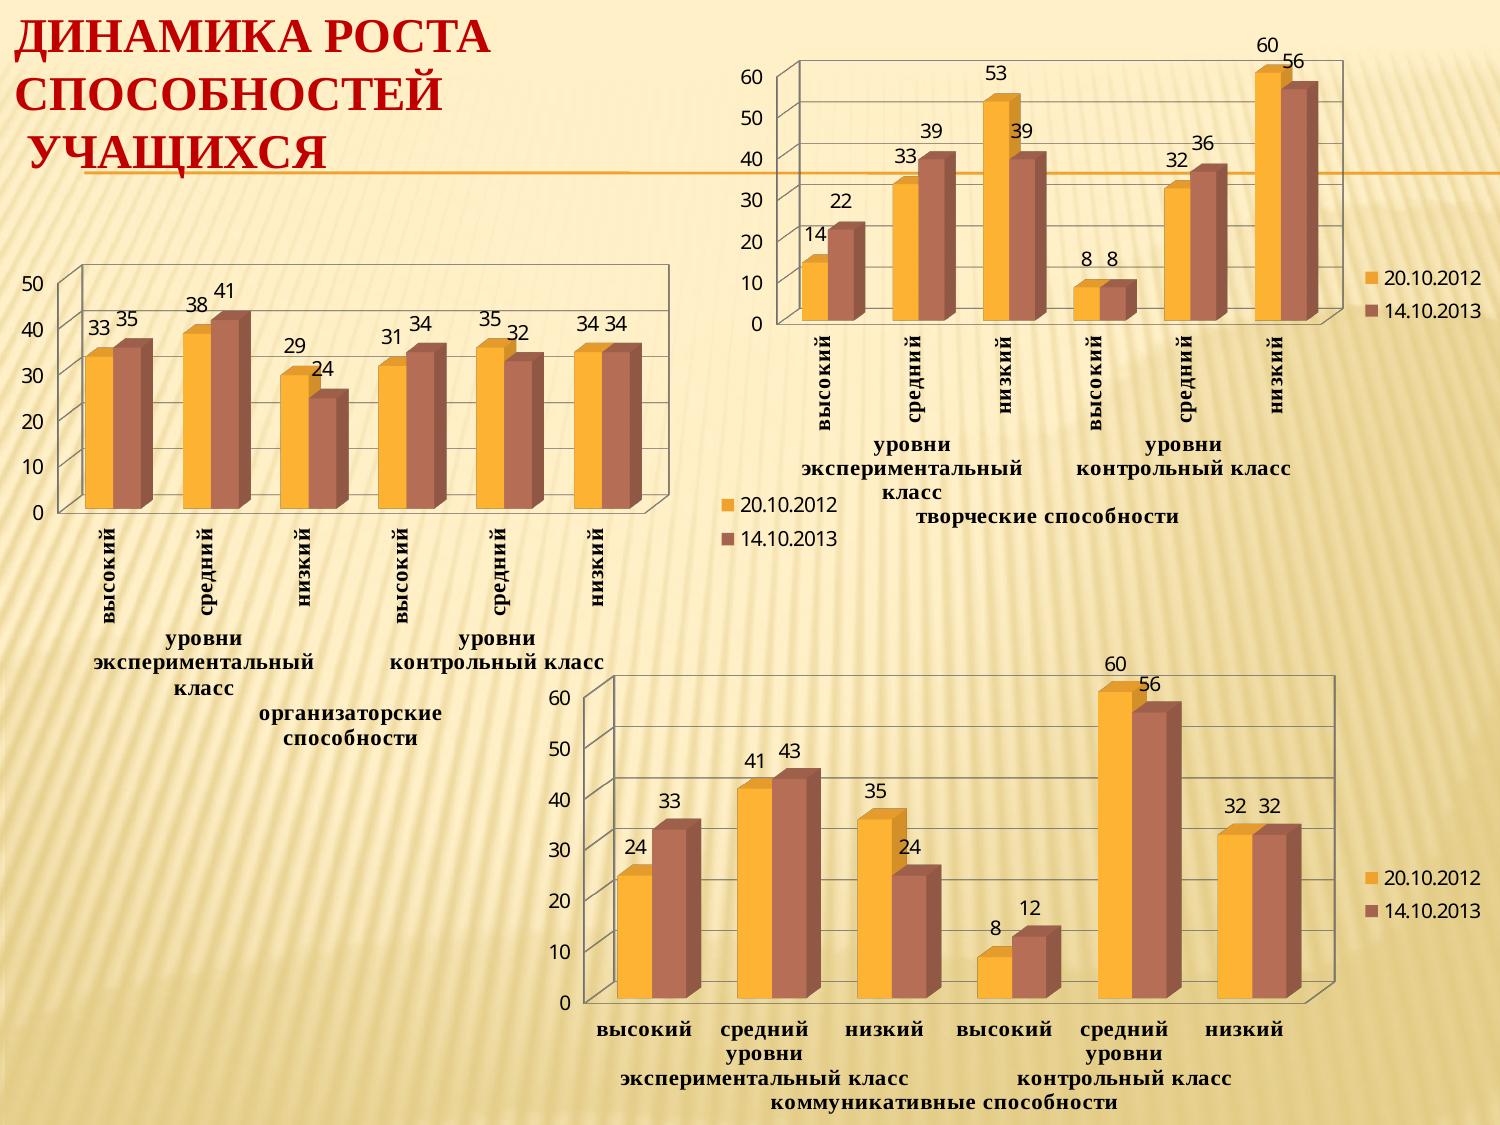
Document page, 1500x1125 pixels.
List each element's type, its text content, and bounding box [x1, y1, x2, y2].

chart [724, 30, 1500, 540]
chart [0, 231, 1500, 1124]
title Динамика роста способностей учащихся [0, 0, 1465, 187]
